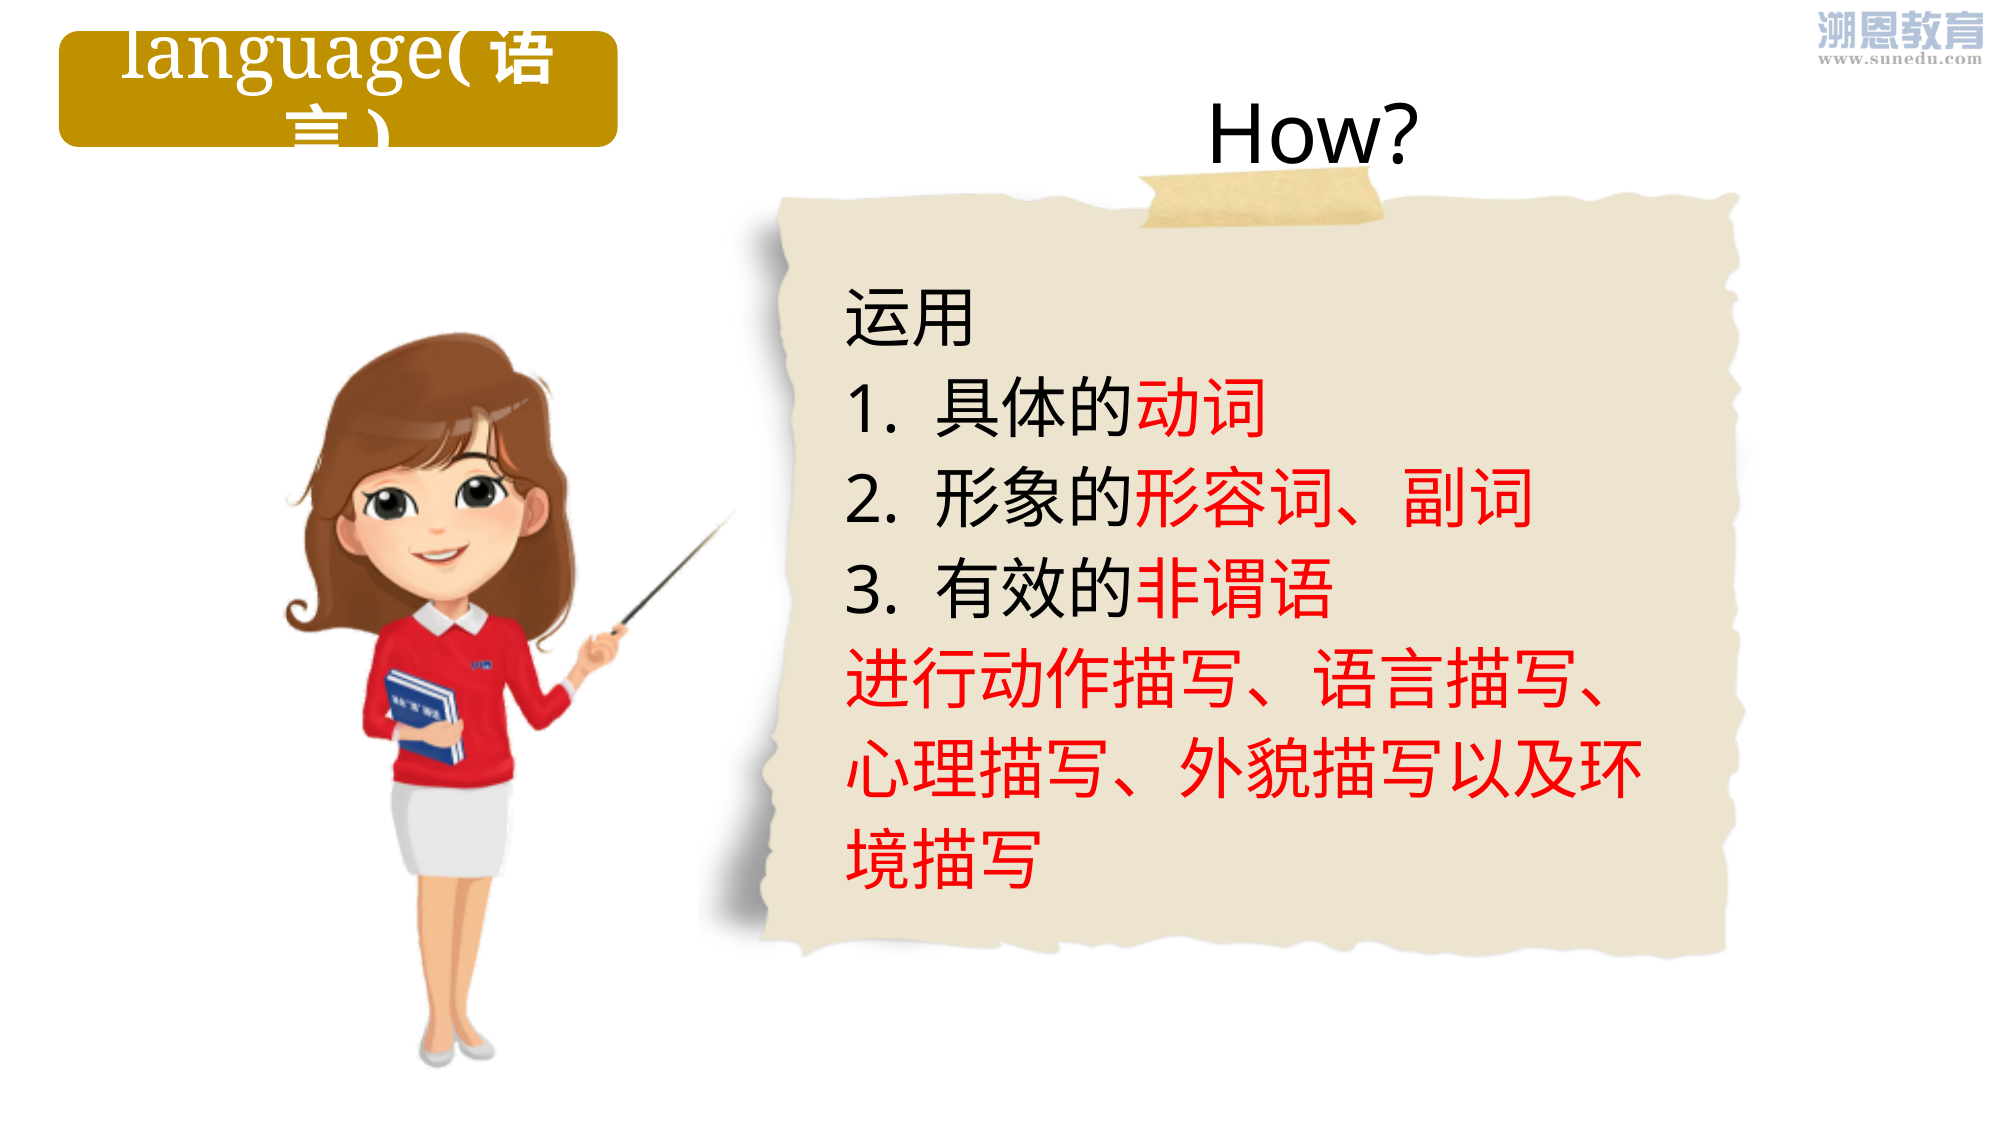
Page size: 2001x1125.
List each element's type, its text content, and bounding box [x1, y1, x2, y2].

picture [1817, 10, 1983, 64]
text_box language(语言) [57, 30, 619, 148]
text_box How? [1060, 72, 1563, 166]
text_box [184, 166, 1755, 1101]
